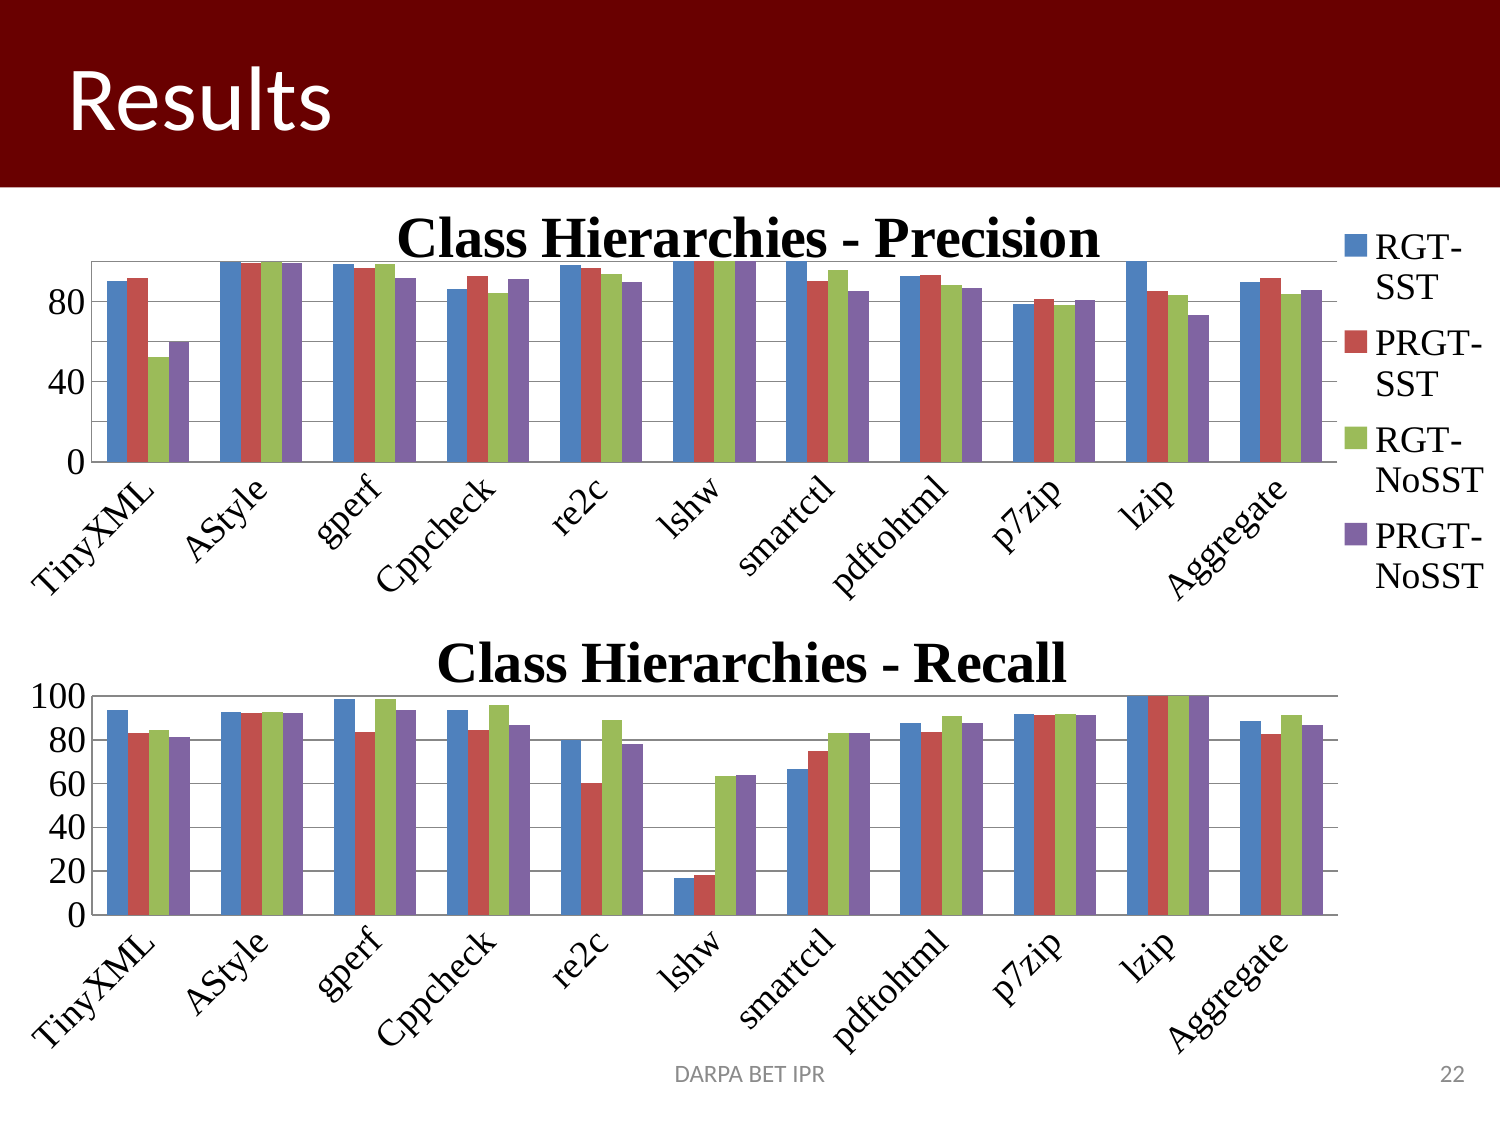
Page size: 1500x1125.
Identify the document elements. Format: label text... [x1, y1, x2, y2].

chart [0, 187, 1500, 1101]
title Results [0, 0, 1500, 186]
